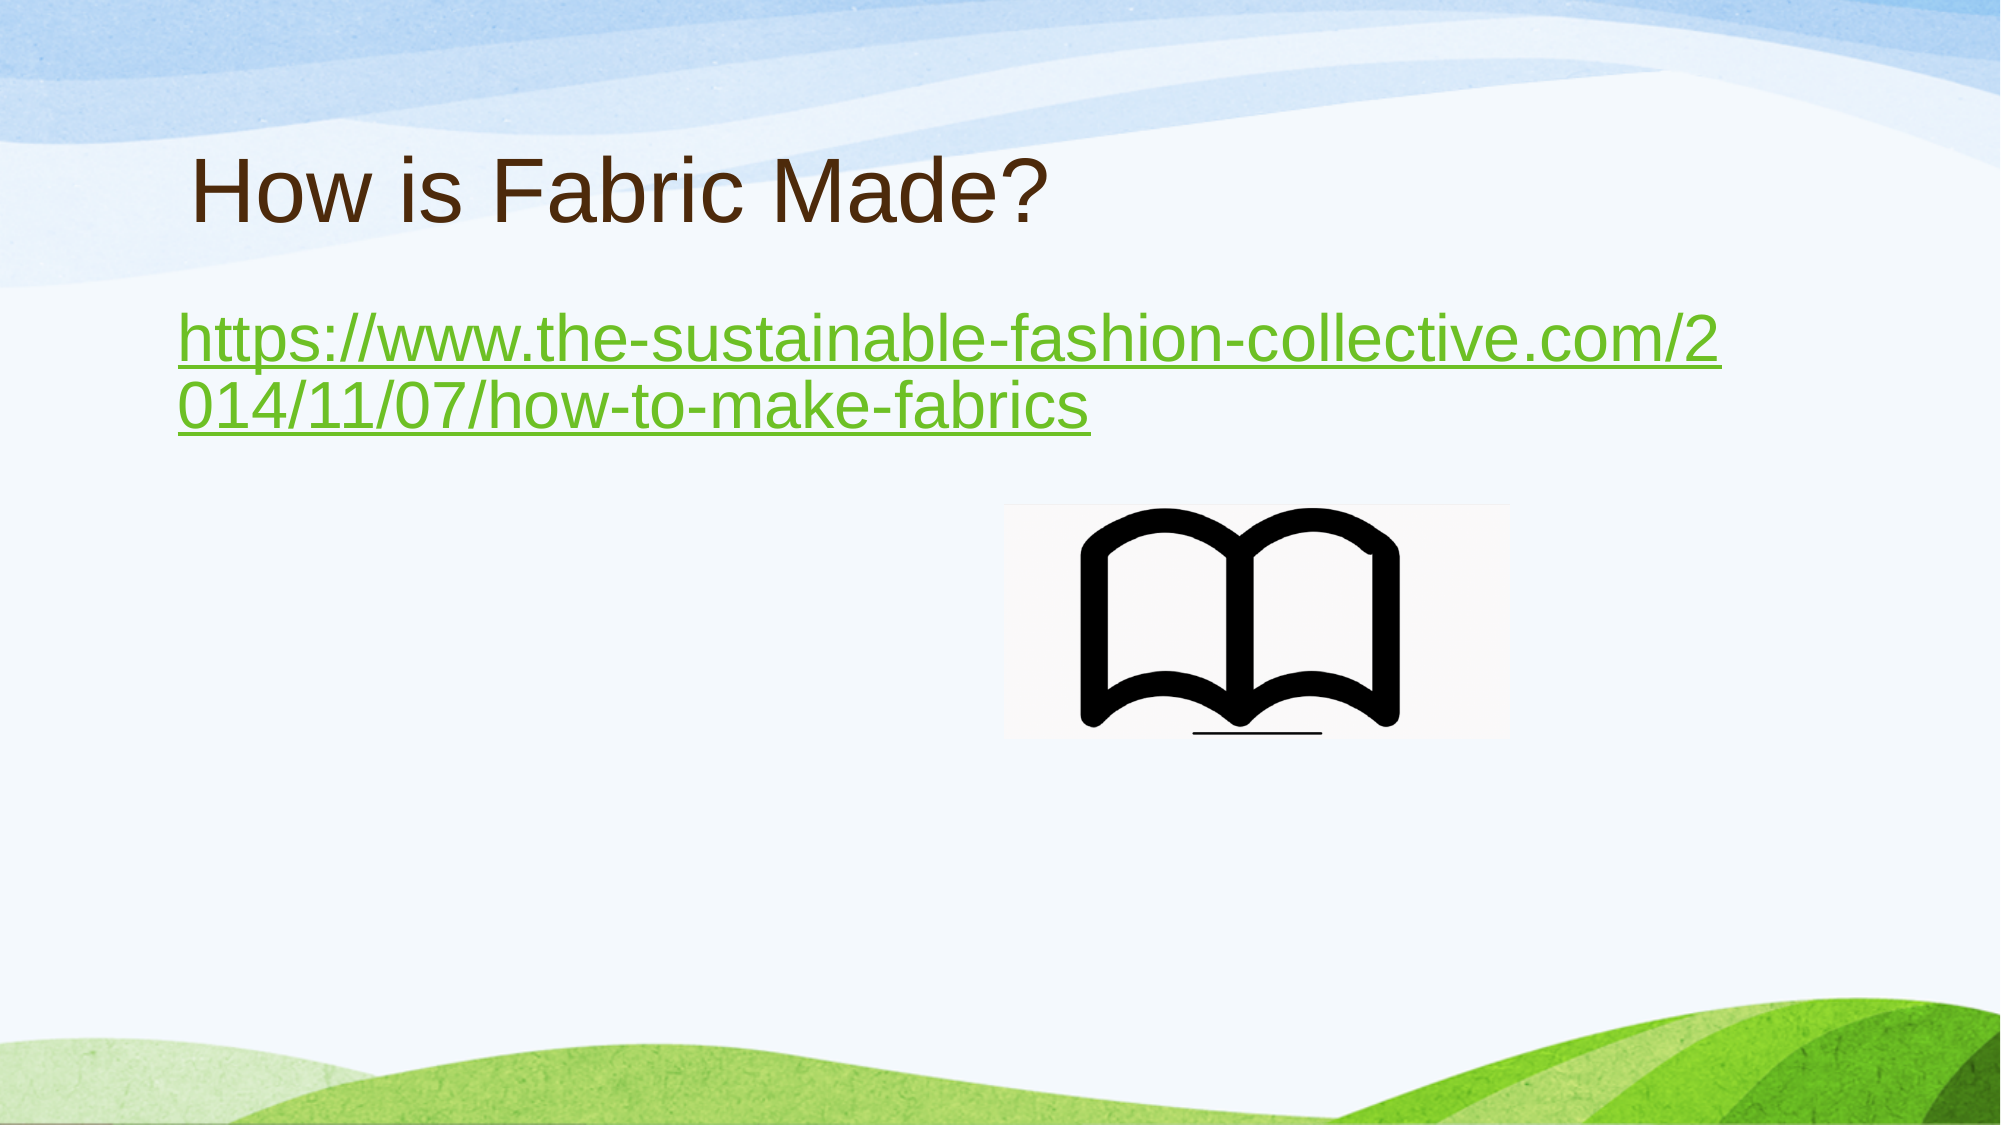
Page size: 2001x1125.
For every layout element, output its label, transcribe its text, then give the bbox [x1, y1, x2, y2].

list https://www.the-sustainable-fashion-collective.com/2014/11/07/how-to-make-fabrics [162, 287, 1758, 981]
picture [0, 0, 2001, 1125]
title How is Fabric Made? [174, 50, 1825, 250]
